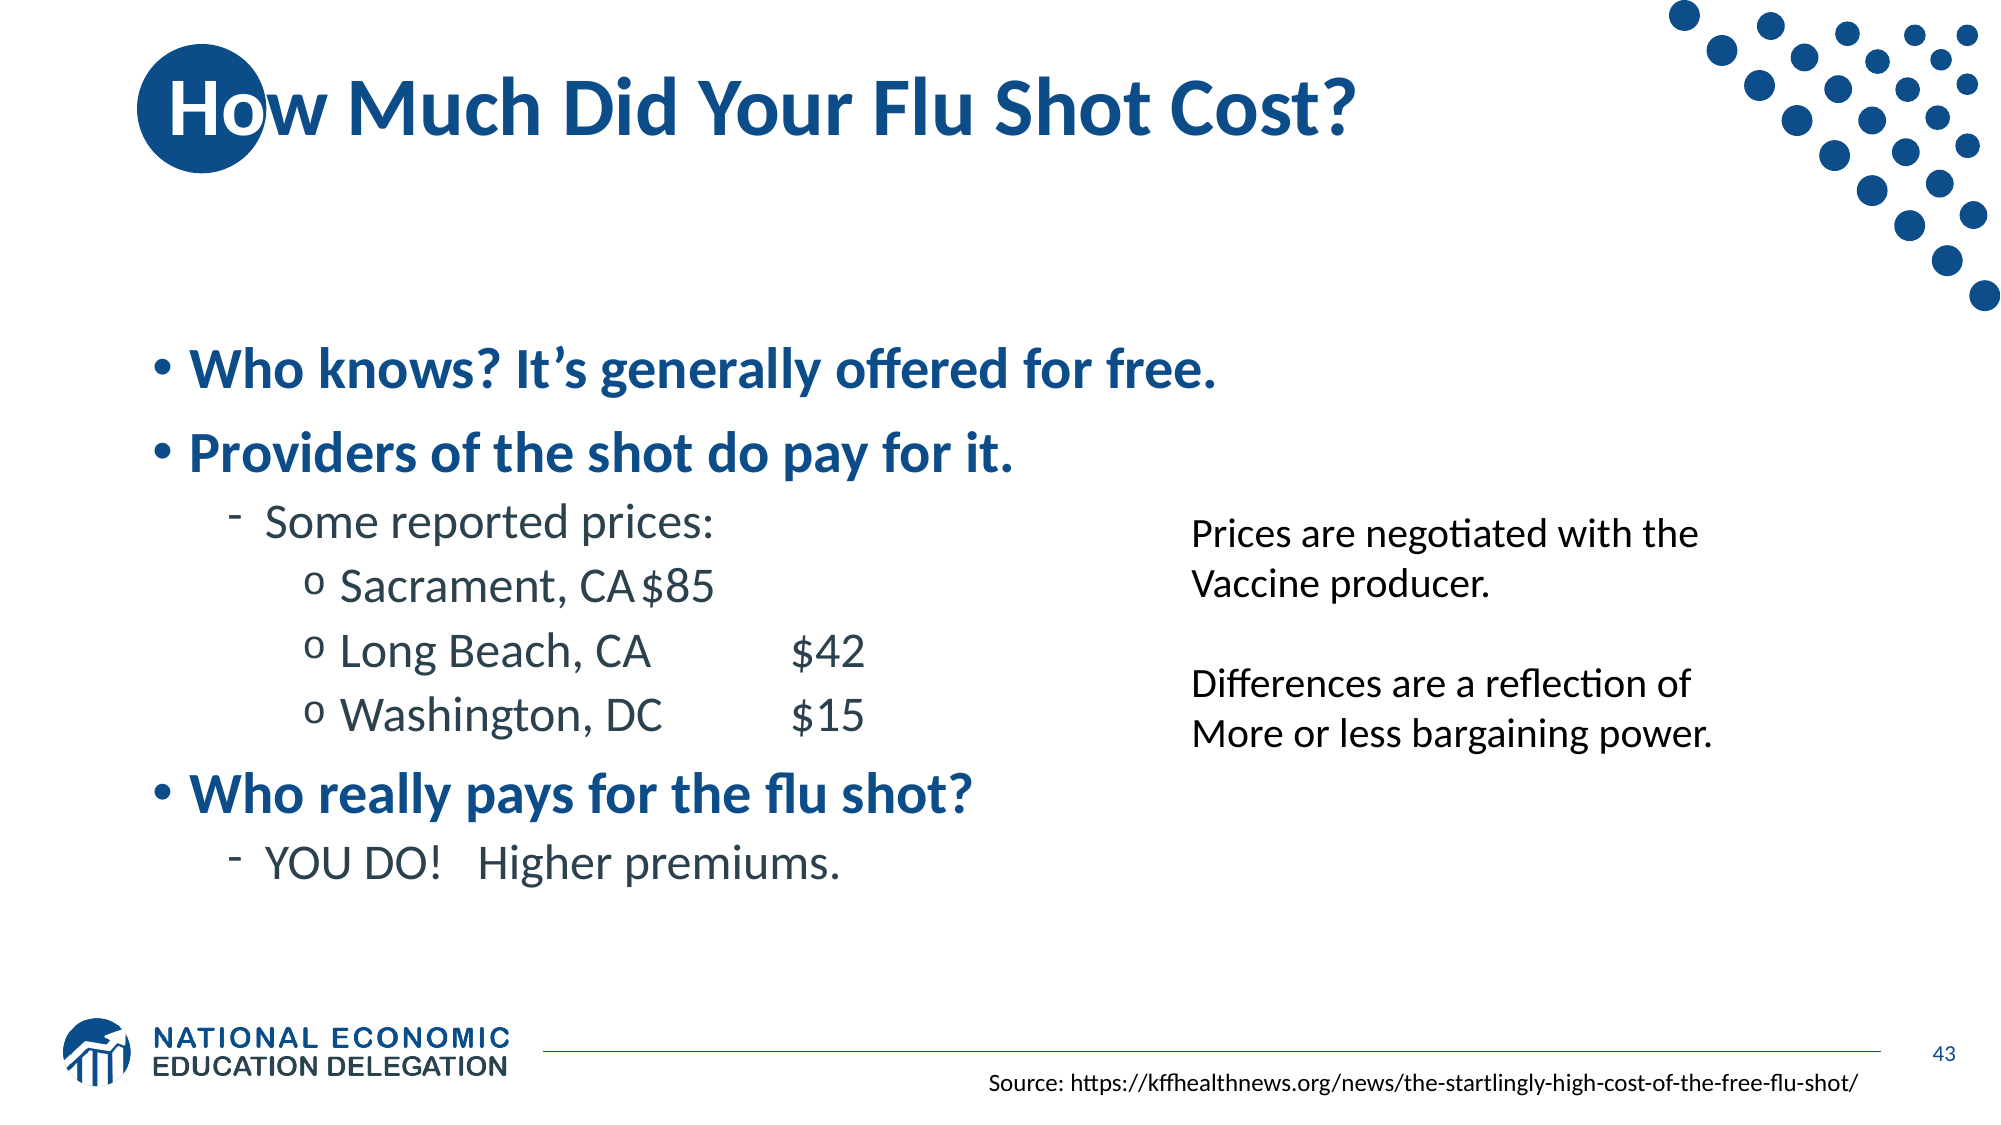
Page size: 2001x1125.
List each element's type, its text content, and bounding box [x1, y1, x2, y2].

list Who knows? It’s generally offered for free. Providers of the shot do pay for it. Some reported prices: Sacrament, CA $85 Long Beach, CA $42 Washington, DC $15 Who really pays for the flu shot? YOU DO! Higher premiums. [137, 257, 1863, 972]
text_box Prices are negotiated with the Vaccine producer. Differences are a reflection of More or less bargaining power. [1176, 498, 1729, 764]
title How Much Did Your Flu Shot Cost? [153, 0, 1879, 218]
text_box Source: https://kffhealthnews.org/news/the-startlingly-high-cost-of-the-free-flu-shot/ [974, 1059, 1876, 1104]
picture [55, 1013, 520, 1091]
slide_number 43 [1521, 1022, 1972, 1082]
